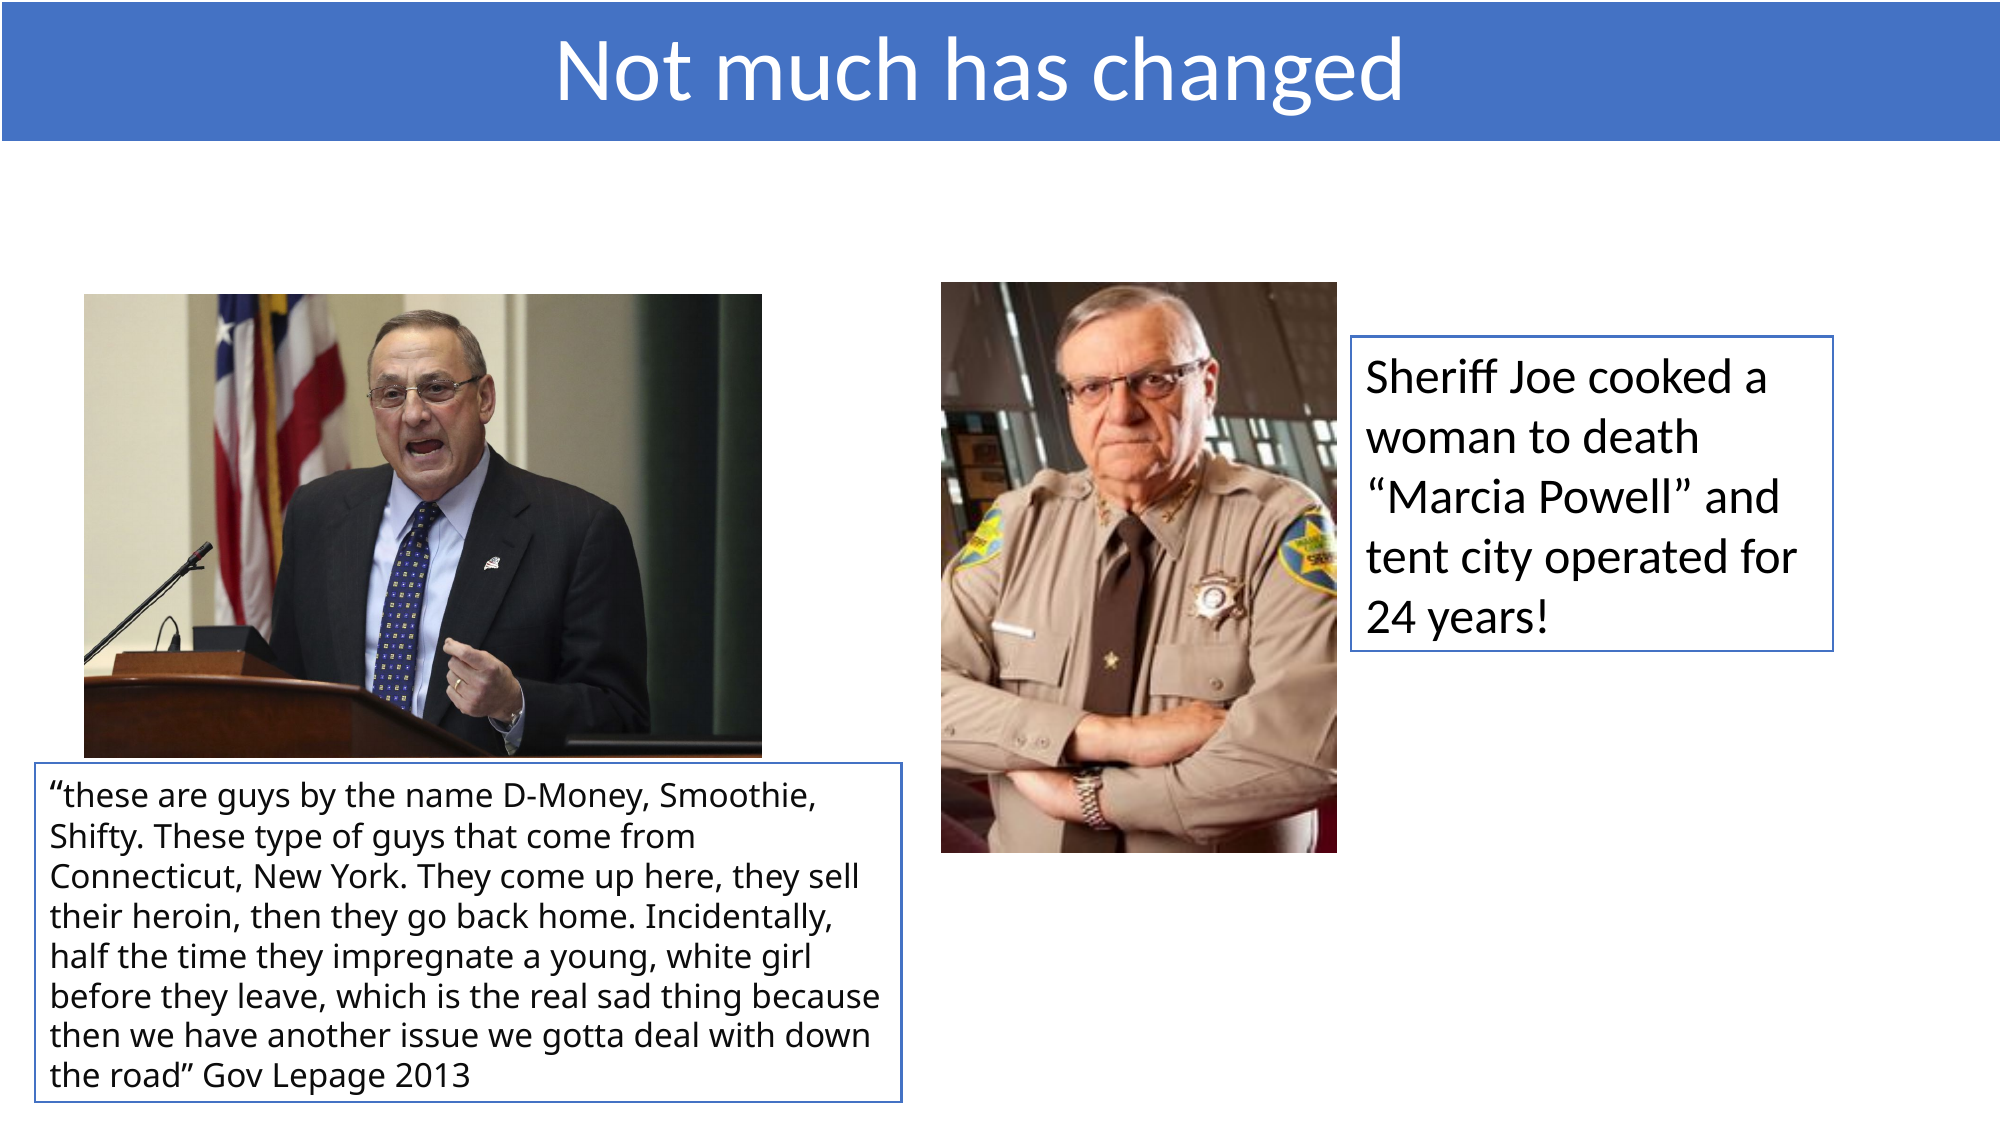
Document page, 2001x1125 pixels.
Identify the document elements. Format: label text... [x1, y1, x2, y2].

picture [941, 282, 1337, 854]
text_box “these are guys by the name D-Money, Smoothie, Shifty. These type of guys that come from Connecticut, New York. They come up here, they sell their heroin, then they go back home. Incidentally, half the time they impregnate a young, white girl before they leave, which is the real sad thing because then we have another issue we gotta deal with down the road” Gov Lepage 2013 [34, 762, 903, 1103]
title Not much has changed [0, 0, 2000, 144]
text_box Sheriff Joe cooked a woman to death “Marcia Powell” and tent city operated for 24 years! [1350, 335, 1834, 652]
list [84, 294, 762, 758]
